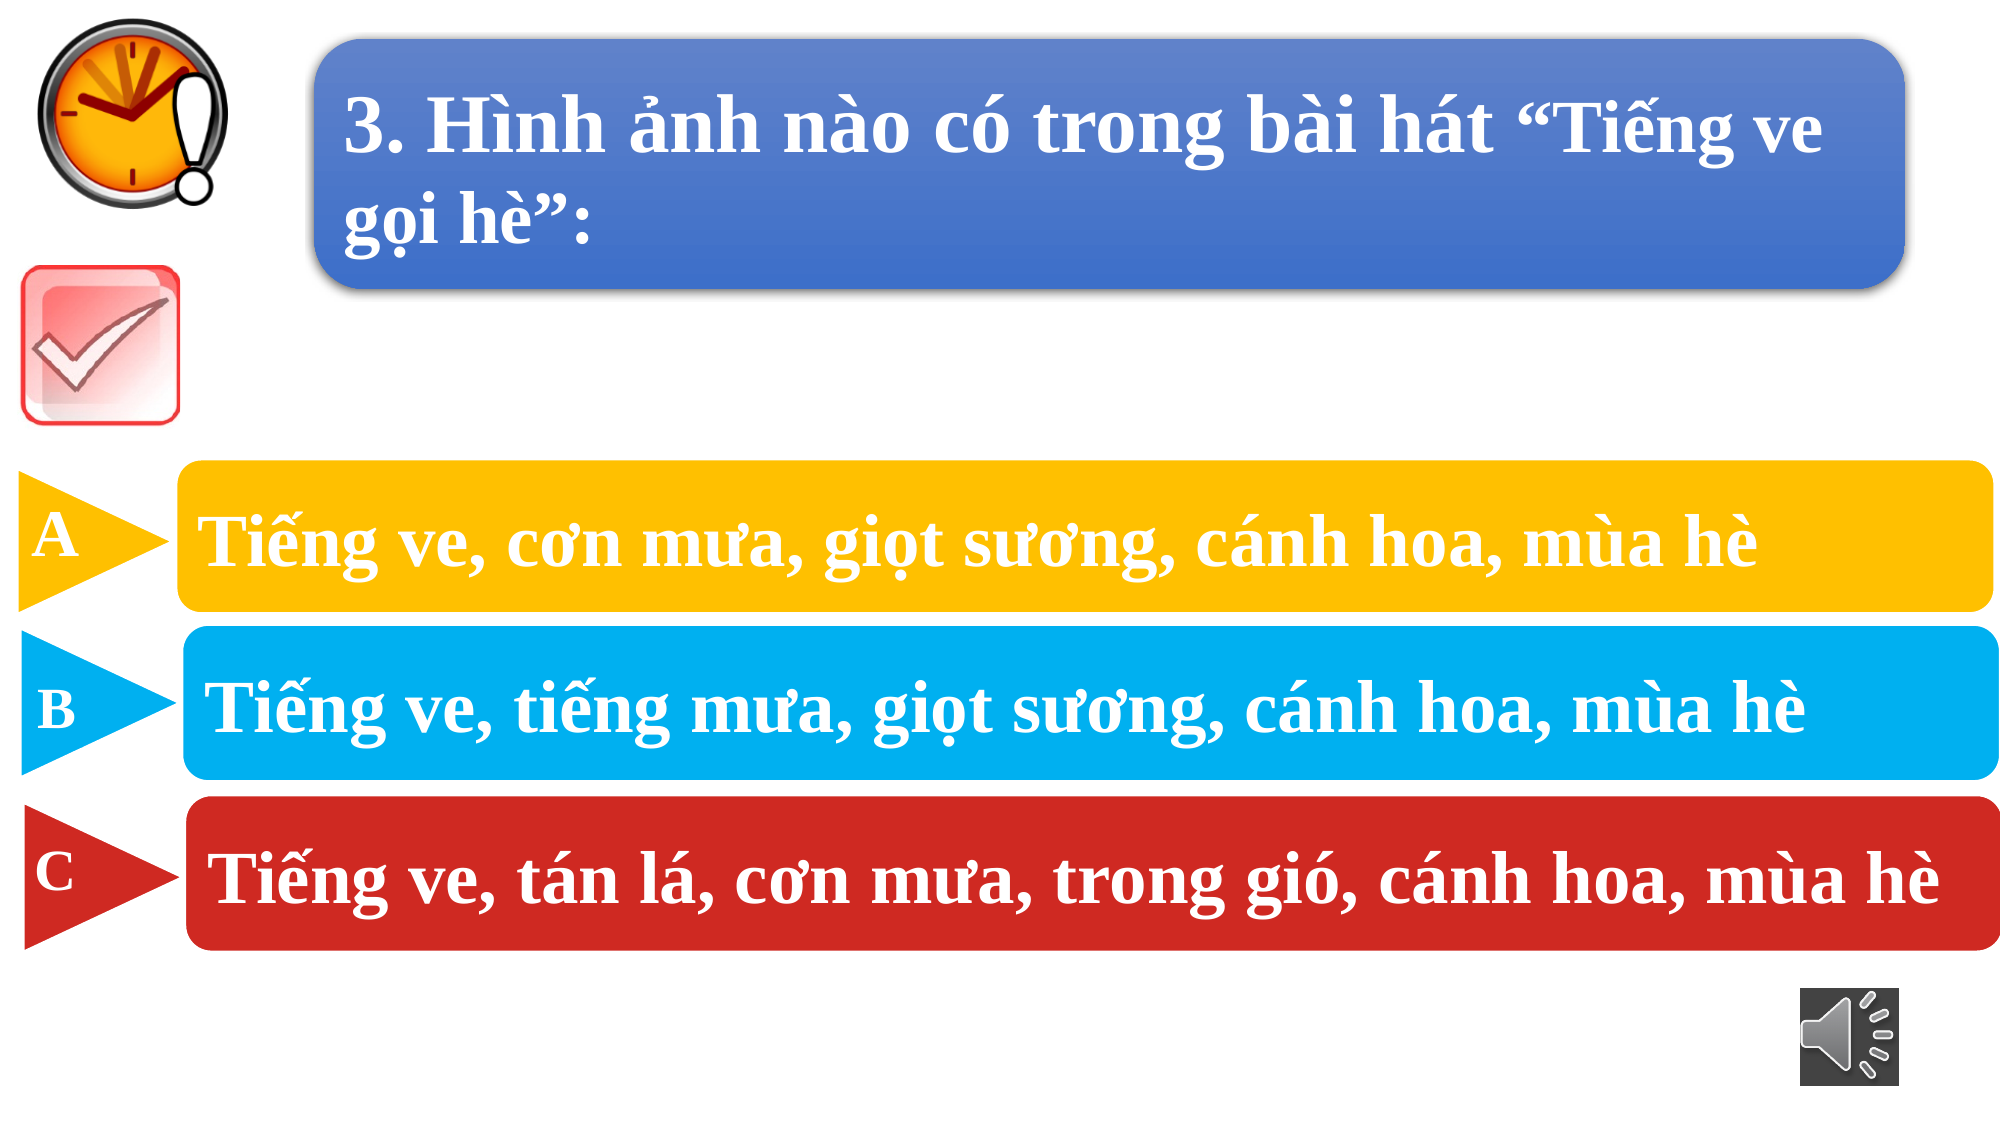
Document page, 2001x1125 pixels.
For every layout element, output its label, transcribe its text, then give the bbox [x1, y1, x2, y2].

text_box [10, 458, 1996, 616]
picture [17, 265, 181, 430]
text_box 3. Hình ảnh nào có trong bài hát “Tiếng ve gọi hè”: [314, 38, 1906, 289]
picture [1799, 987, 1900, 1088]
picture [36, 17, 230, 211]
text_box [20, 624, 2000, 782]
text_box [10, 795, 2000, 952]
